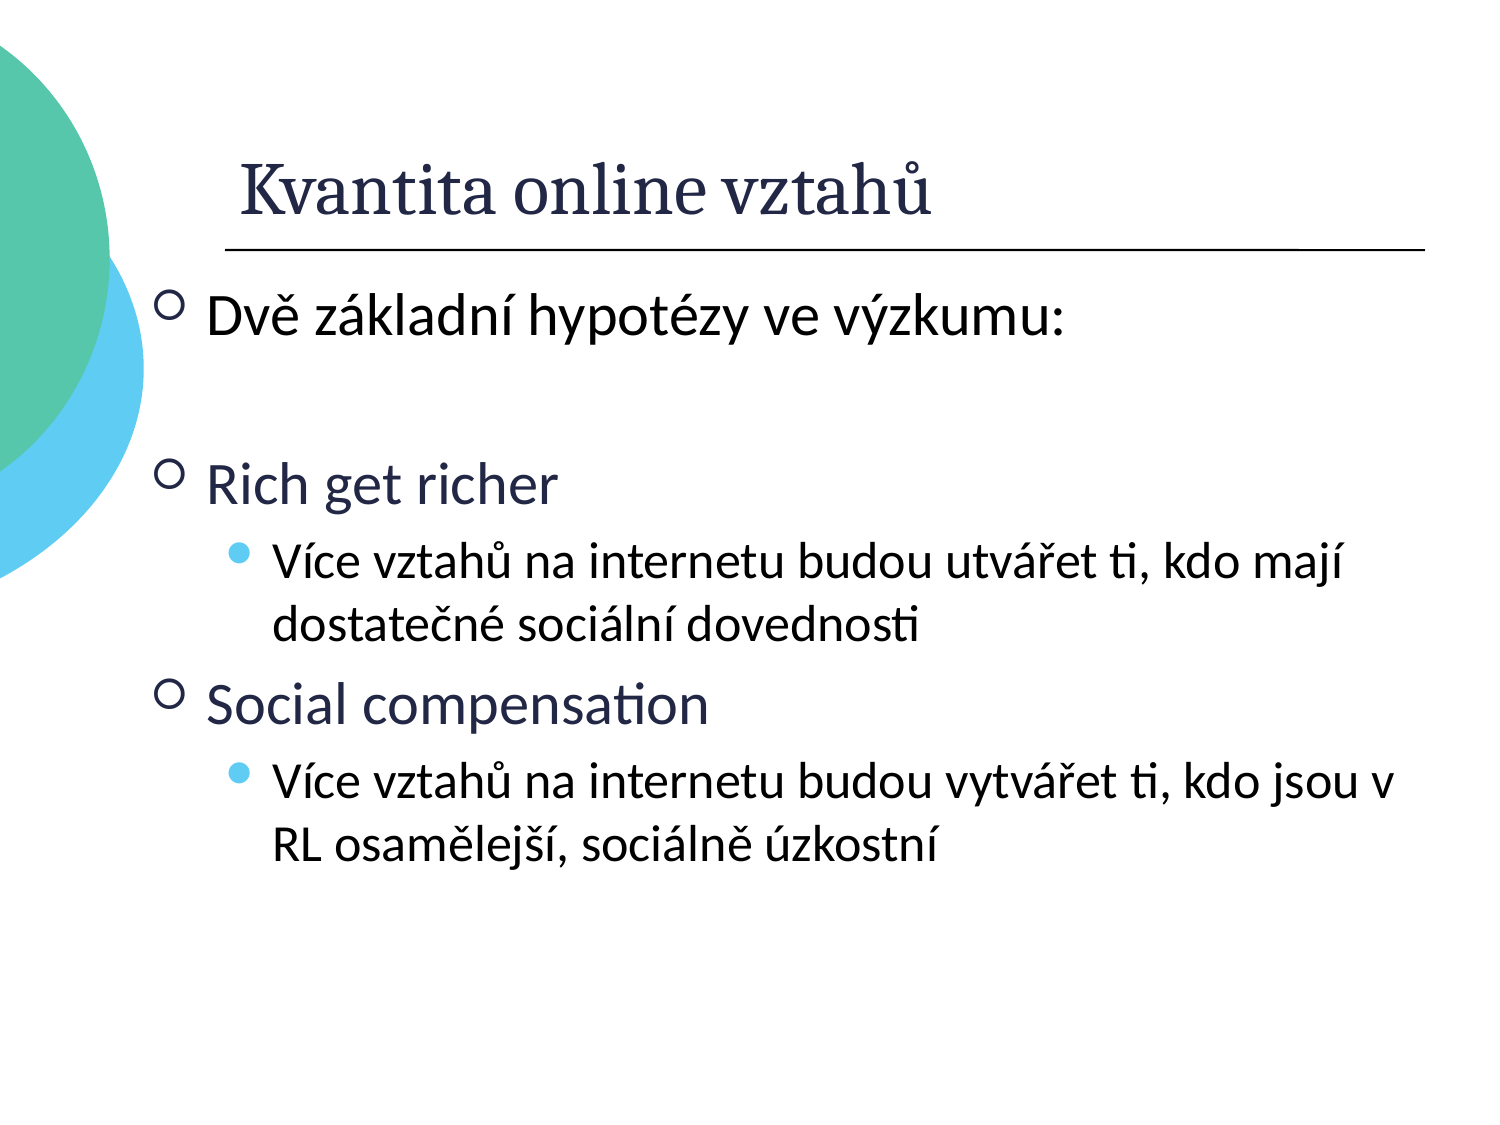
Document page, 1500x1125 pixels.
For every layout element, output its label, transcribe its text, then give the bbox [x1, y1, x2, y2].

title Kvantita online vztahů [224, 49, 1425, 237]
list Dvě základní hypotézy ve výzkumu: Rich get richer Více vztahů na internetu budou utvářet ti, kdo mají dostatečné sociální dovednosti Social compensation Více vztahů na internetu budou vytvářet ti, kdo jsou v RL osamělejší, sociálně úzkostní [135, 267, 1455, 1006]
